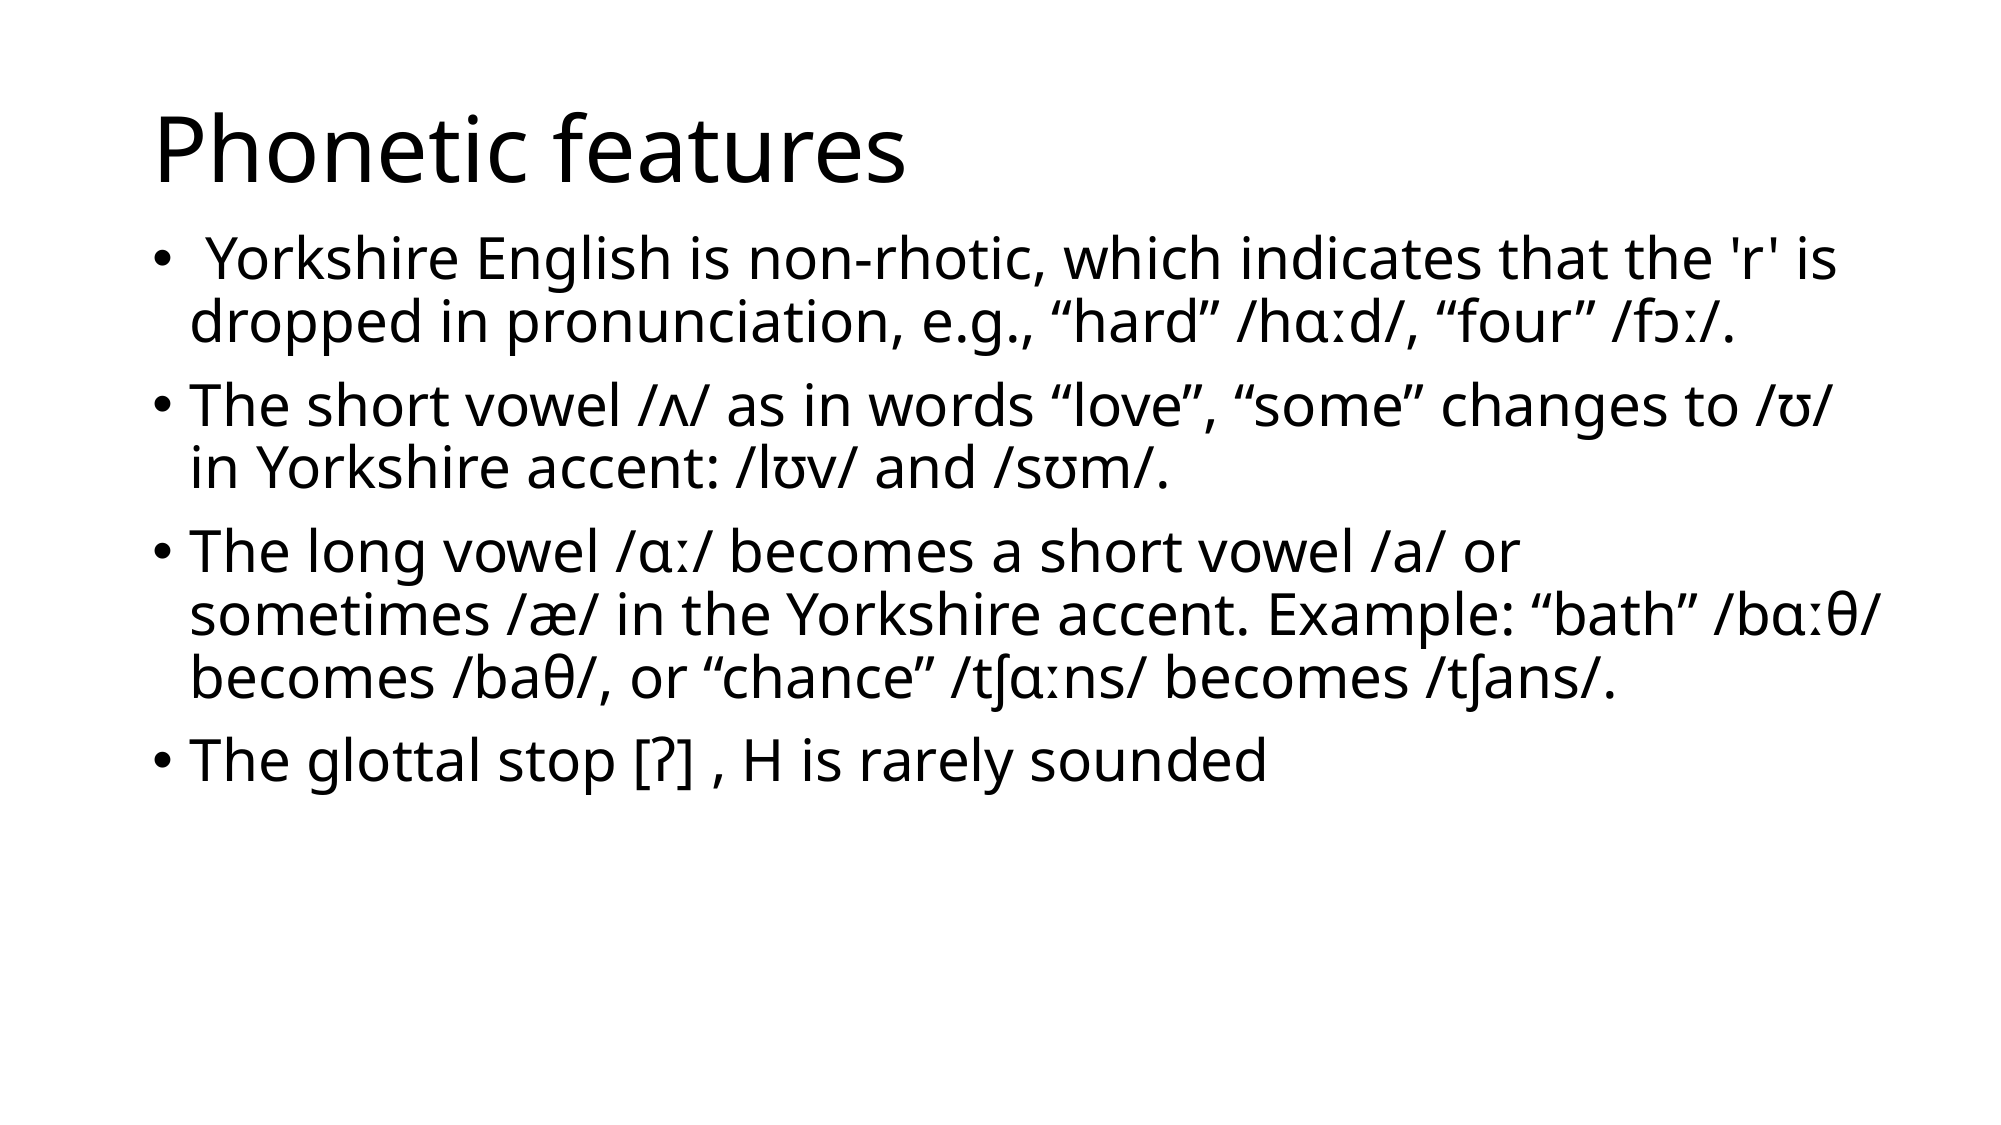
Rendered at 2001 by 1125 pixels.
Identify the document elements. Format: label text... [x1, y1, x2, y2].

title Phonetic features [137, 59, 1779, 221]
list Yorkshire English is non-rhotic, which indicates that the 'r' is dropped in pronunciation, e.g., “hard” /hɑːd/, “four” /fɔː/. The short vowel /ʌ/ as in words “love”, “some” changes to /ʊ/ in Yorkshire accent: /lʊv/ and /sʊm/. The long vowel /ɑː/ becomes a short vowel /a/ or sometimes /æ/ in the Yorkshire accent. Example: “bath” /bɑːθ/ becomes /baθ/, or “chance” /tʃɑːns/ becomes /tʃans/. The glottal stop [ʔ] , H is rarely sounded [137, 221, 1905, 1014]
